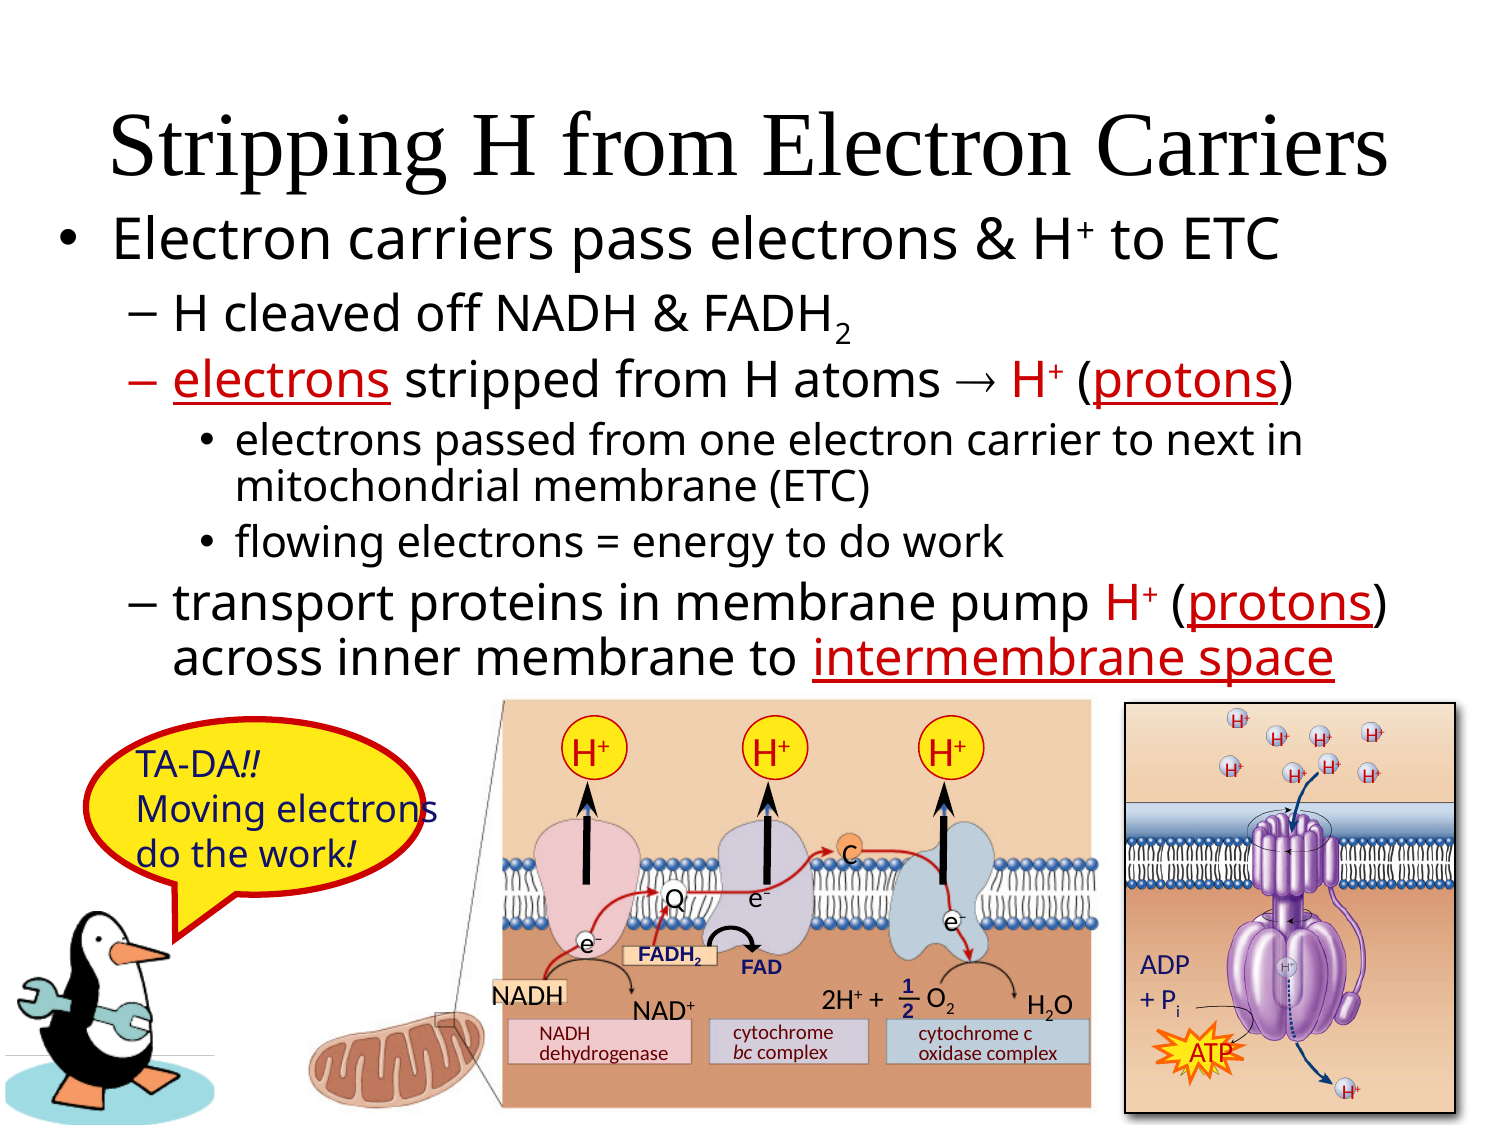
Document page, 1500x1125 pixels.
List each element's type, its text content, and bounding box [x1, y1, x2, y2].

list Electron carriers pass electrons & H+ to ETC H cleaved off NADH & FADH2 electrons stripped from H atoms  H+ (protons) electrons passed from one electron carrier to next in mitochondrial membrane (ETC) flowing electrons = energy to do work transport proteins in membrane pump H+ (protons) across inner membrane to intermembrane space [43, 201, 1455, 703]
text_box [1125, 704, 1455, 1113]
text_box TA-DA!! Moving electrons do the work! [85, 719, 291, 911]
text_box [296, 693, 1108, 1124]
title Stripping H from Electron Carriers [75, 45, 1425, 201]
picture [4, 911, 215, 1125]
